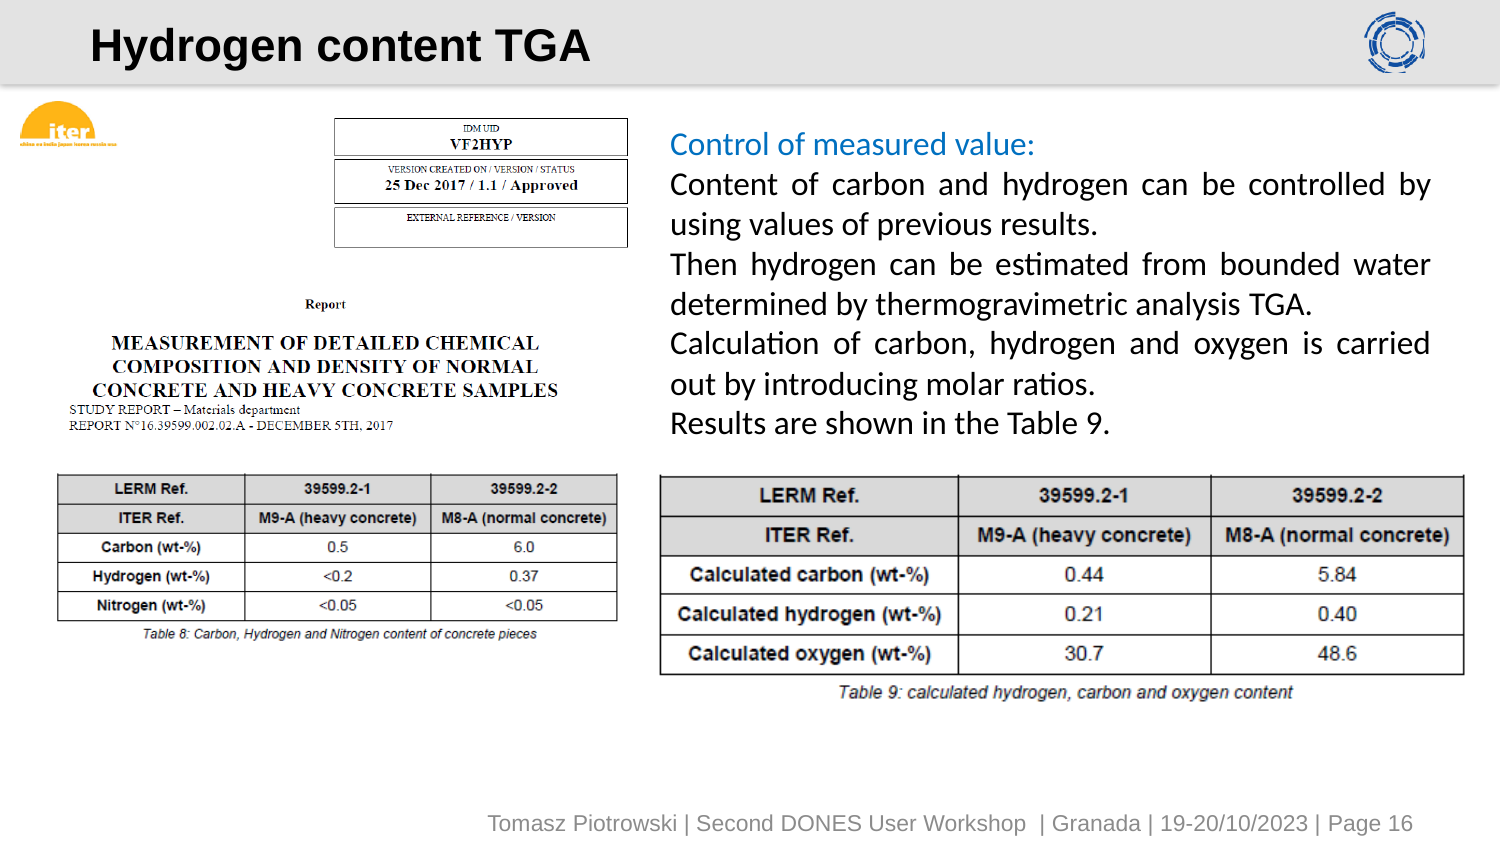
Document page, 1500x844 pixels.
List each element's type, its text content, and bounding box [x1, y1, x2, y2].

picture [52, 467, 625, 645]
picture [17, 100, 633, 434]
footer Tomasz Piotrowski | Second DONES User Workshop | Granada | 19-20/10/2023 | Page 16 [76, 805, 1429, 839]
title Hydrogen content TGA [75, 9, 1313, 66]
picture [657, 472, 1472, 710]
text_box Control of measured value: Content of carbon and hydrogen can be controlled by using values of previous results. Then hydrogen can be estimated from bounded water determined by thermogravimetric analysis TGA. Calculation of carbon, hydrogen and oxygen is carried out by introducing molar ratios. Results are shown in the Table 9. [655, 114, 1447, 449]
